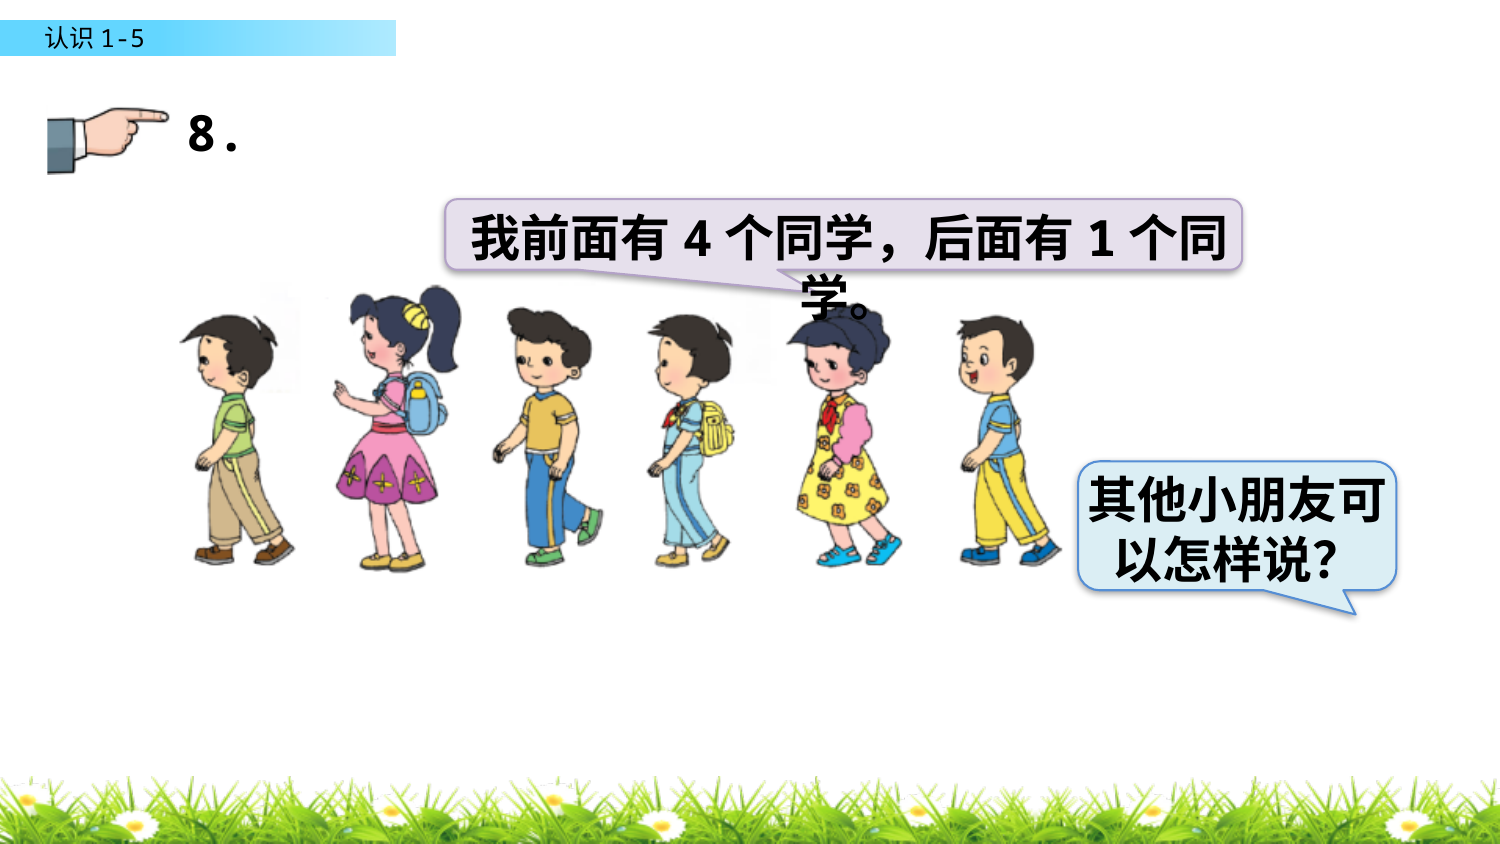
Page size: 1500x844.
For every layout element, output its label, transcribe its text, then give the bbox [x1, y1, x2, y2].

text_box 8. [171, 93, 262, 229]
picture [46, 105, 172, 176]
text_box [445, 198, 1255, 276]
picture [0, 776, 1500, 844]
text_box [1054, 461, 1421, 598]
picture [175, 271, 1067, 575]
